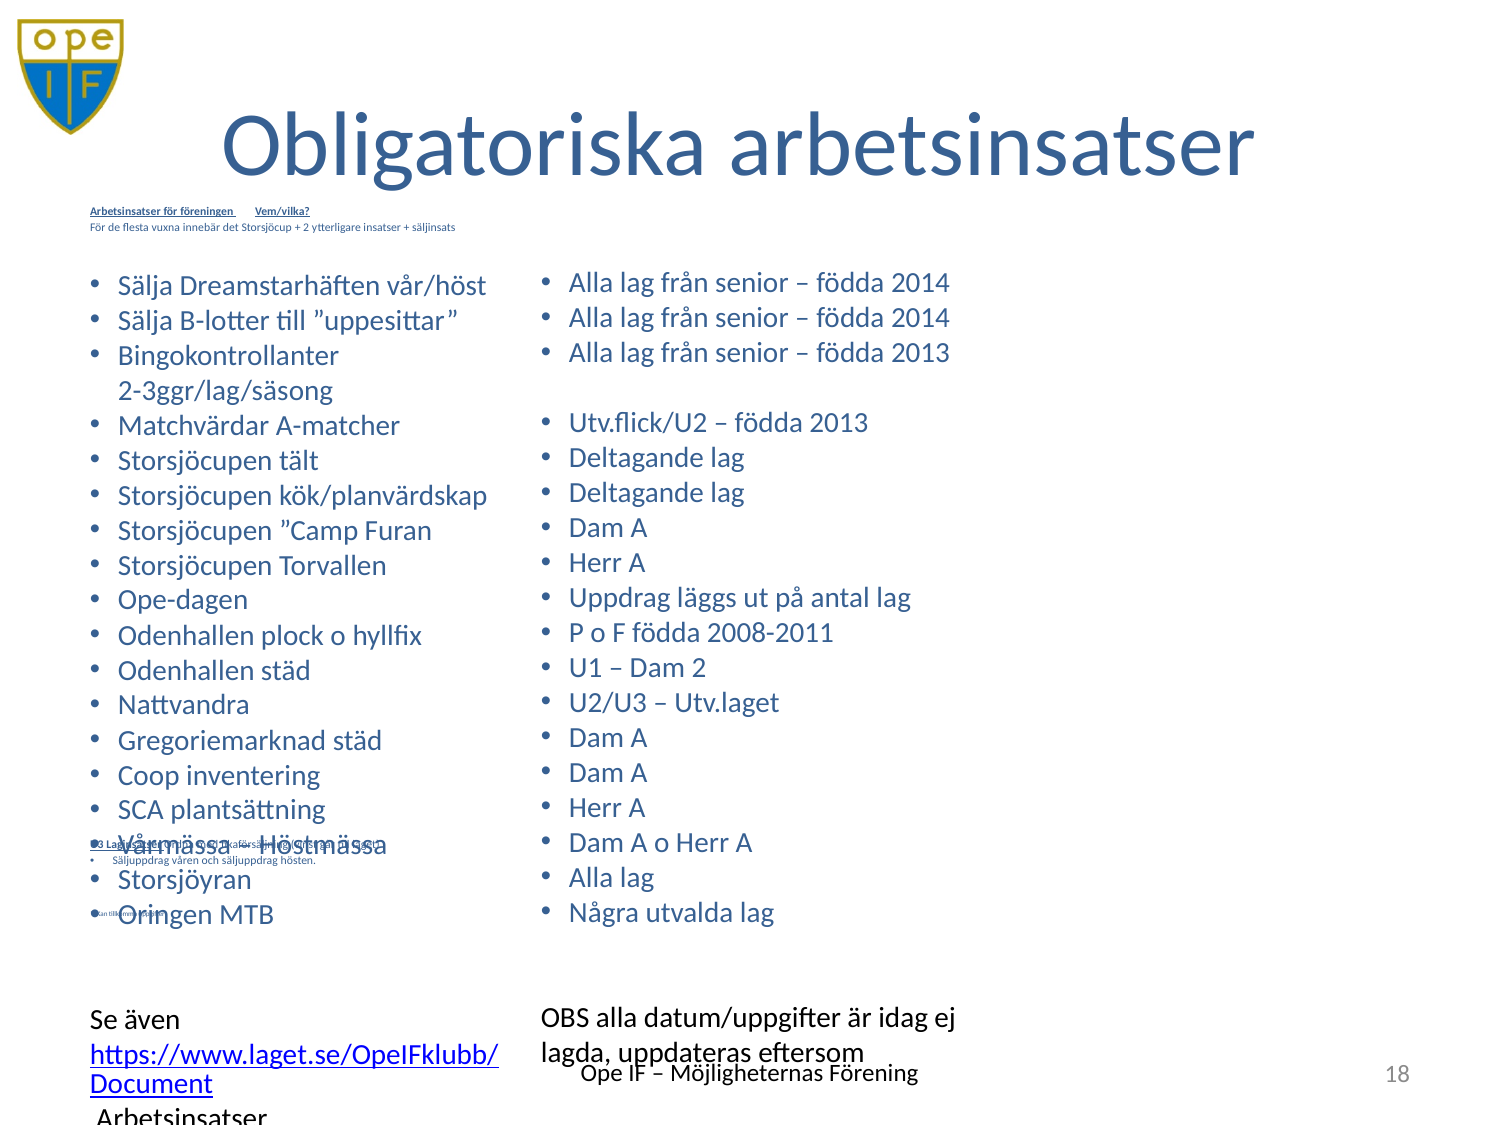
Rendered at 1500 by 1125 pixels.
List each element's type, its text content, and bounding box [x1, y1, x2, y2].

list Arbetsinsatser för föreningen Vem/vilka? För de flesta vuxna innebär det Storsjöcup + 2 ytterligare insatser + säljinsats U3 Laginsatser Ordna med fikaförsäljning (vinst går till laget) Säljuppdrag våren och säljuppdrag hösten. *) Kan tillkomma uppgifter [75, 196, 1376, 976]
text_box Sälja Dreamstarhäften vår/höst Sälja B-lotter till ”uppesittar” Bingokontrollanter 2-3ggr/lag/säsong Matchvärdar A-matcher Storsjöcupen tält Storsjöcupen kök/planvärdskap Storsjöcupen ”Camp Furan Storsjöcupen Torvallen Ope-dagen Odenhallen plock o hyllfix Odenhallen städ Nattvandra Gregoriemarknad städ Coop inventering SCA plantsättning Vårmässa – Höstmässa Storsjöyran Oringen MTB Se även https://www.laget.se/OpeIFklubb/Document Arbetsinsatser [74, 258, 526, 1113]
picture [17, 19, 124, 135]
slide_number 18 [1074, 1042, 1425, 1103]
text_box Alla lag från senior – födda 2014 Alla lag från senior – födda 2014 Alla lag från senior – födda 2013 Utv.flick/U2 – födda 2013 Deltagande lag Deltagande lag Dam A Herr A Uppdrag läggs ut på antal lag P o F födda 2008-2011 U1 – Dam 2 U2/U3 – Utv.laget Dam A Dam A Herr A Dam A o Herr A Alla lag Några utvalda lag OBS alla datum/uppgifter är idag ej lagda, uppdateras eftersom [526, 256, 977, 1076]
title Obligatoriska arbetsinsatser [75, 45, 1425, 233]
